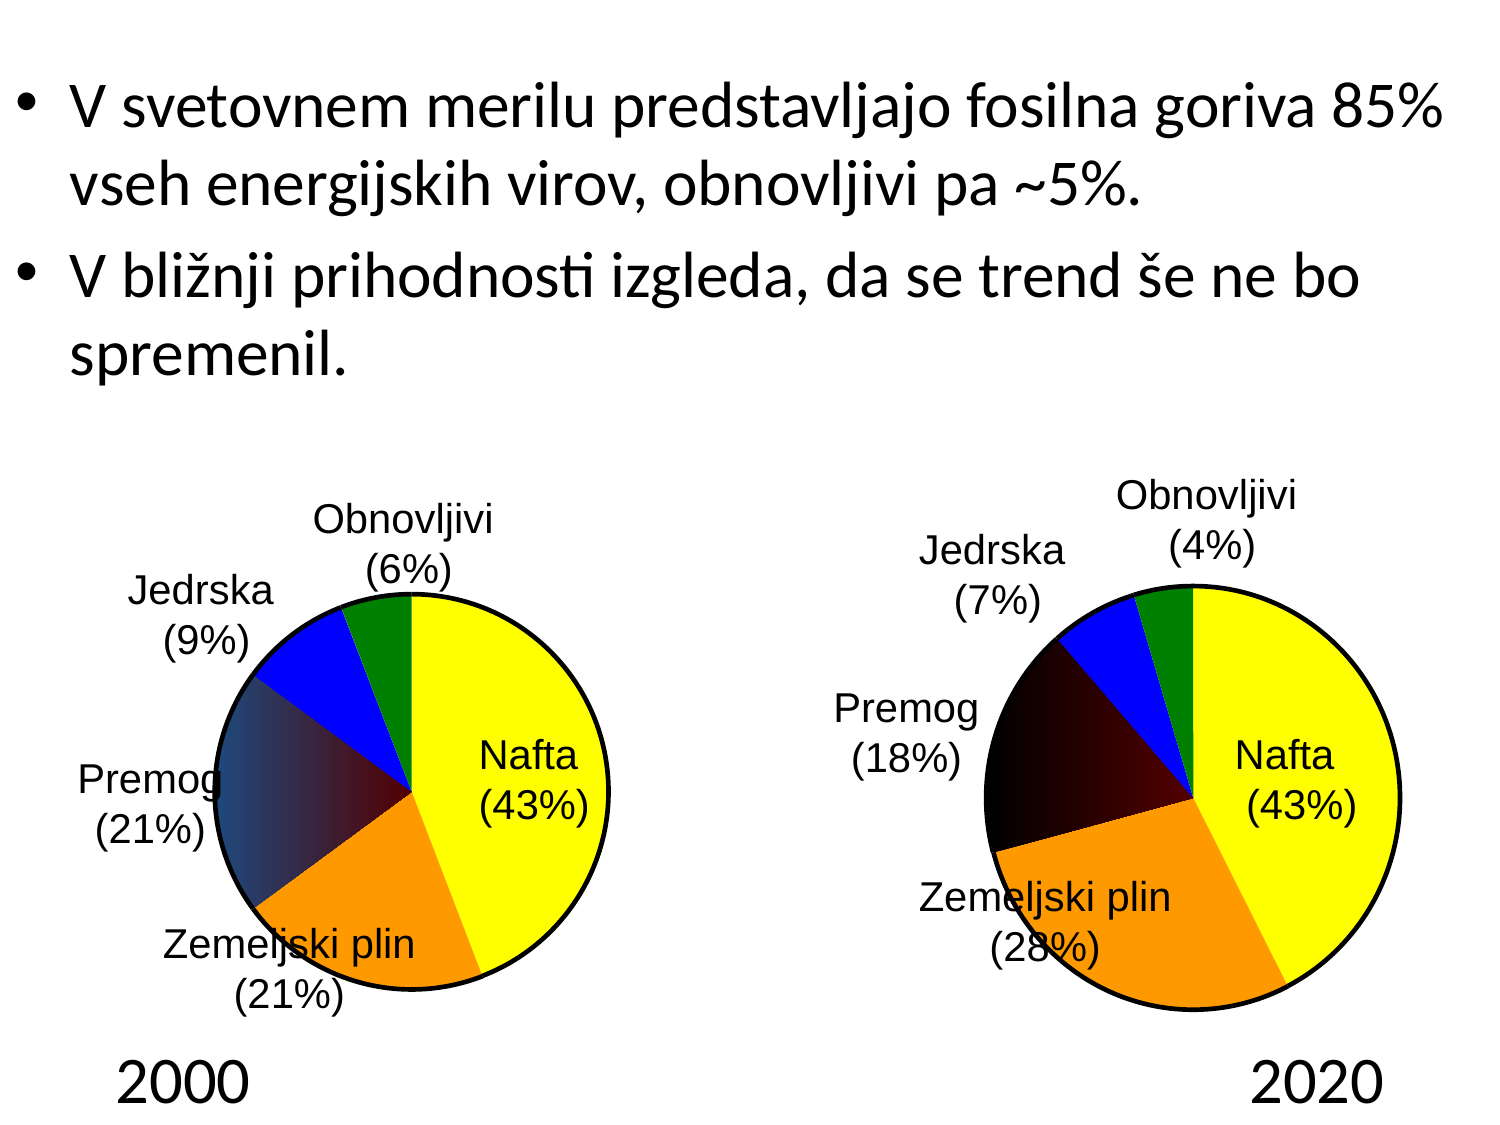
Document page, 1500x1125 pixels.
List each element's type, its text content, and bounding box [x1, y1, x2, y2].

text_box 2020 [1133, 1029, 1500, 1124]
list V svetovnem merilu predstavljajo fosilna goriva 85% vseh energijskih virov, obnovljivi pa ~5%. V bližnji prihodnosti izgleda, da se trend še ne bo spremenil. [0, 54, 1500, 398]
text_box Jedrska (7%) [879, 515, 1105, 630]
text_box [52, 491, 609, 1018]
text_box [985, 585, 1401, 1010]
text_box Zemeljski plin (28%) [915, 869, 980, 970]
text_box [1175, 538, 1379, 584]
text_box 2000 [0, 1029, 367, 1124]
text_box Obnovljivi (4%) [1068, 467, 1344, 569]
text_box Premog (18%) [820, 680, 980, 781]
